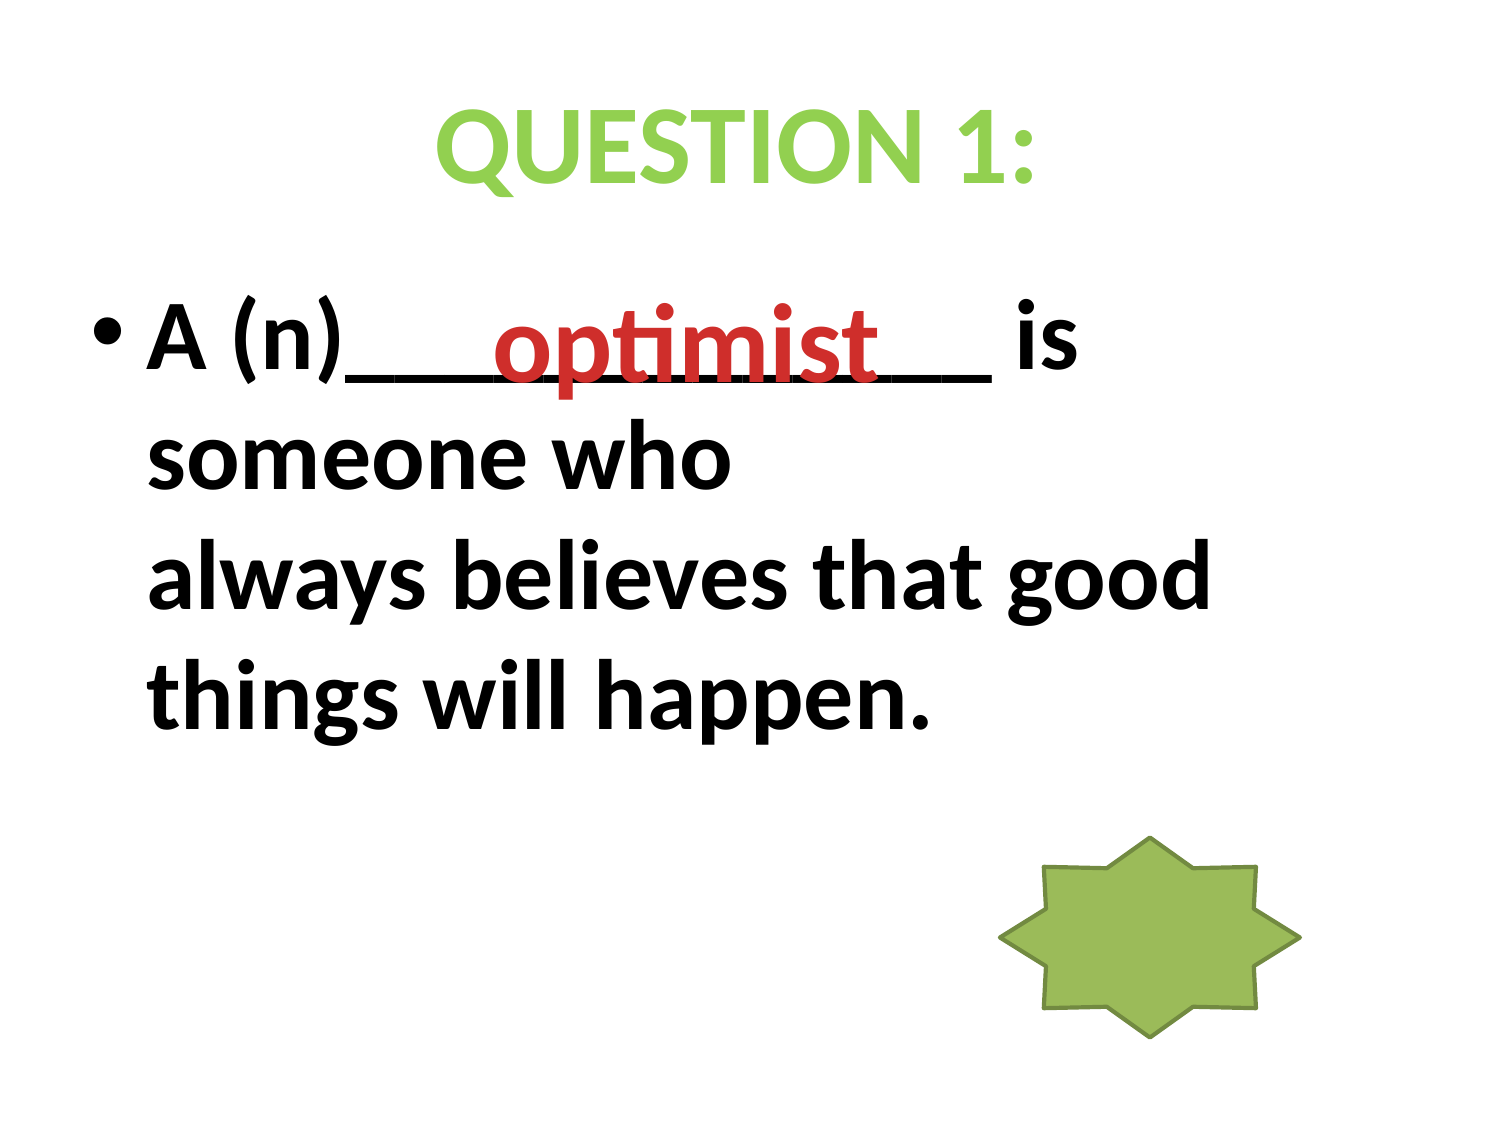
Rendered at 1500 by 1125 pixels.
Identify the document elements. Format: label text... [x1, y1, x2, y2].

title QUESTION 1: [75, 45, 1425, 233]
text_box optimist [477, 262, 896, 413]
text_box [997, 835, 1303, 1040]
list A (n)_____________ is someone who always believes that good things will happen. [75, 262, 1425, 1005]
